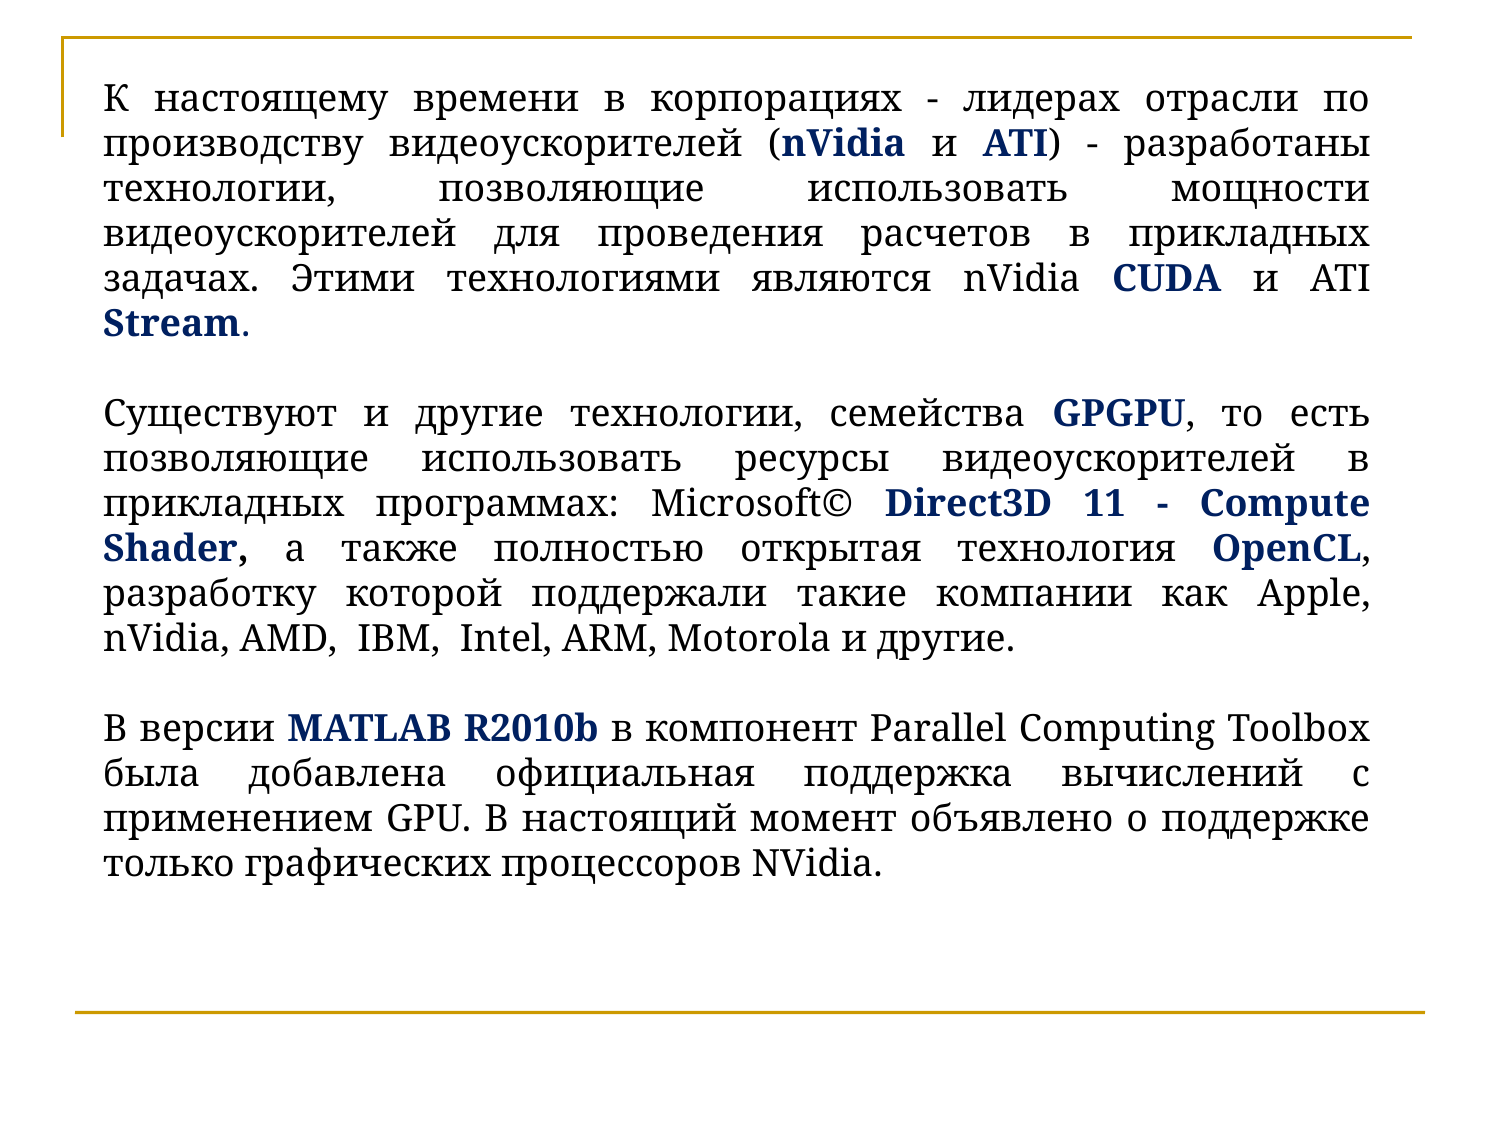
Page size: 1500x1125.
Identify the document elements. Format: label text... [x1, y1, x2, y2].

text_box К настоящему времени в корпорациях - лидерах отрасли по производству видеоускорителей (nVidia и ATI) - разработаны технологии, позволяющие использовать мощности видеоускорителей для проведения расчетов в прикладных задачах. Этими технологиями являются nVidia CUDA и ATI Stream. Существуют и другие технологии, семейства GPGPU, то есть позволяющие использовать ресурсы видеоускорителей в прикладных программах: Microsoft© Direct3D 11 - Compute Shader, а также полностью открытая технология OpenCL, разработку которой поддержали такие компании как Apple, nVidia, AMD, IBM, Intel, ARM, Motorola и другие. В версии MATLAB R2010b в компонент Parallel Computing Toolbox была добавлена официальная поддержка вычислений с применением GPU. В настоящий момент объявлено о поддержке только графических процессоров NVidia. [88, 66, 1386, 937]
